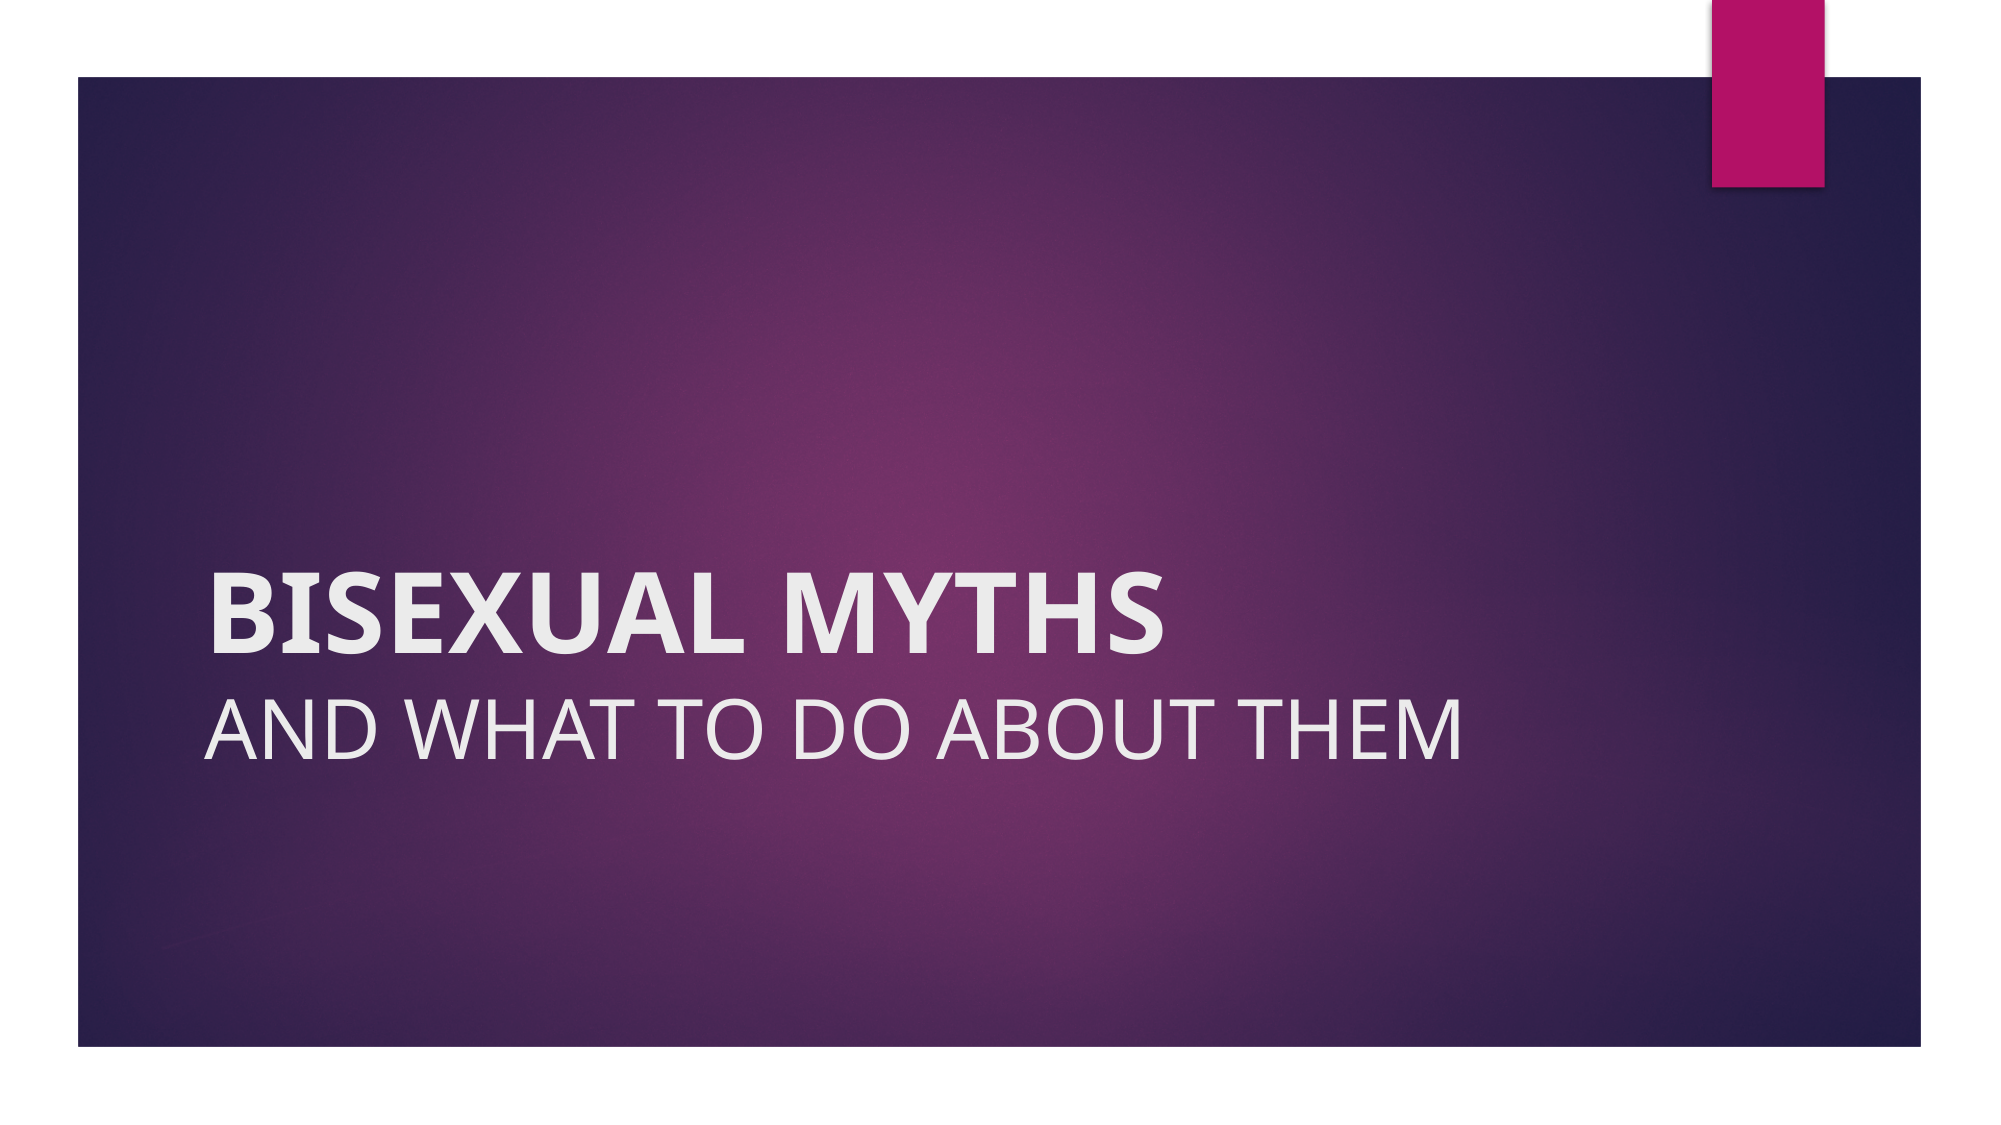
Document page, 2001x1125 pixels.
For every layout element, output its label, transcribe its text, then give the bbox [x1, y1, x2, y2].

title BISEXUAL MYTHS AND WHAT TO DO ABOUT THEM [189, 344, 1638, 784]
